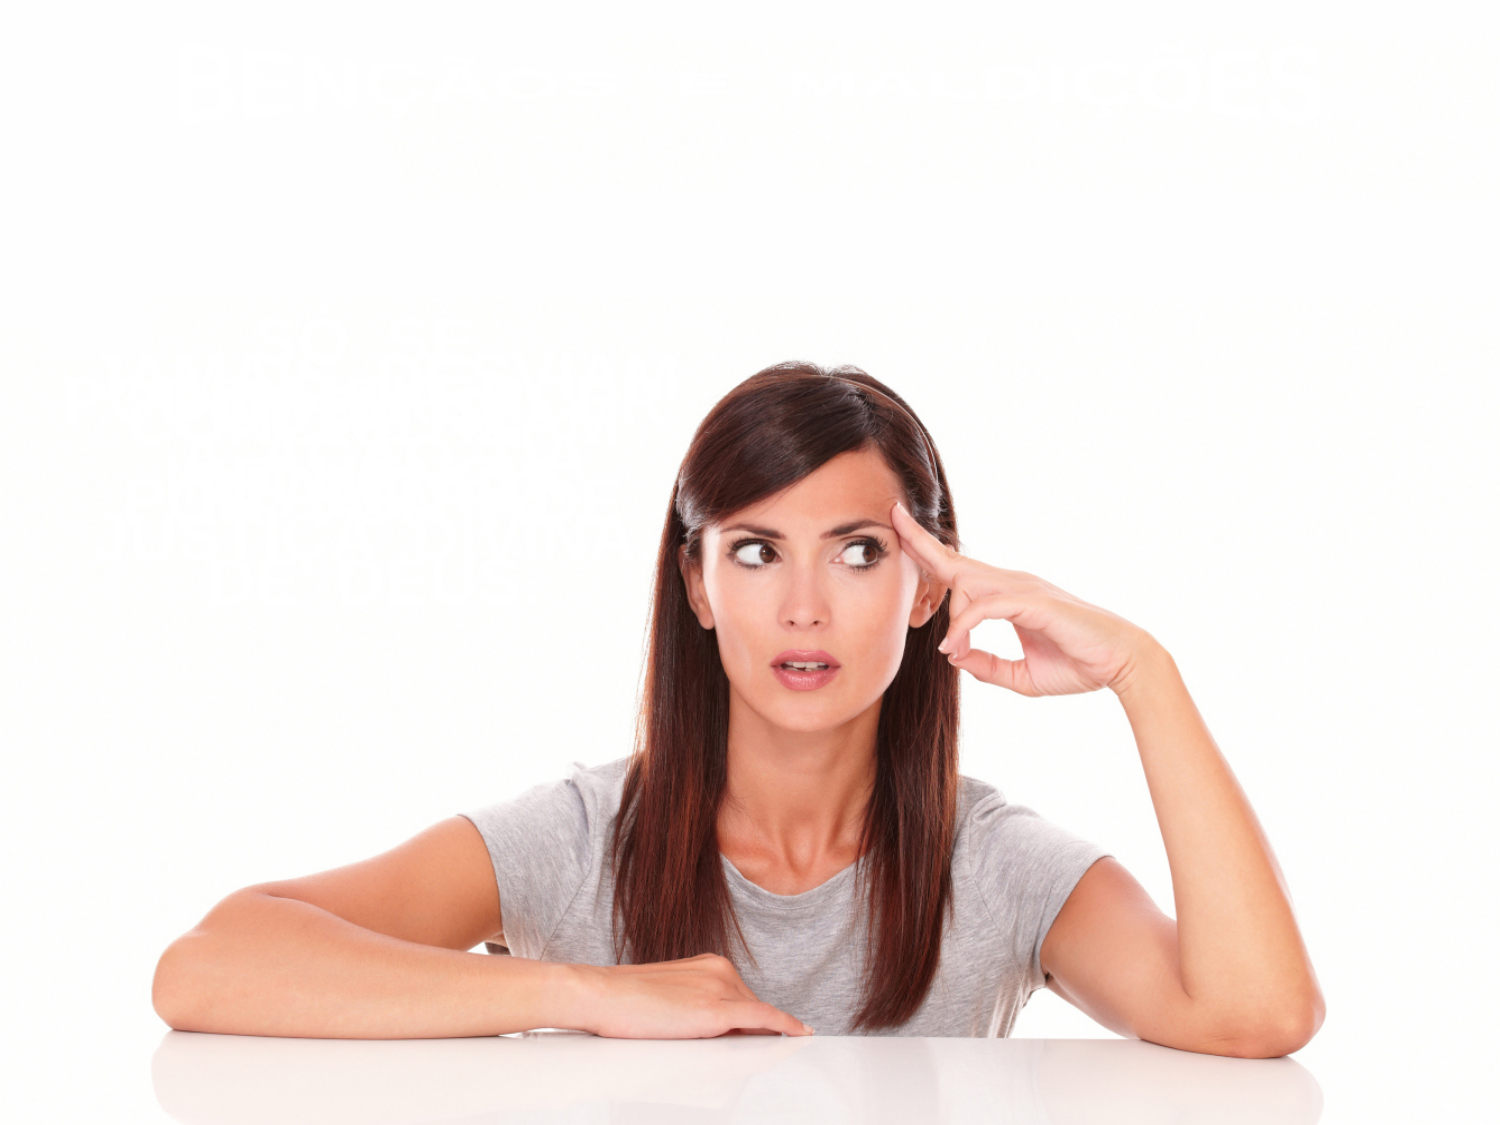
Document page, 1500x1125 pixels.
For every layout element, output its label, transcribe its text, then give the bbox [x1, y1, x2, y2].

picture [0, 0, 1500, 1125]
text_box SÓ SE CONCRETIZAM POR VONTADE DE DEUS. [0, 290, 749, 626]
